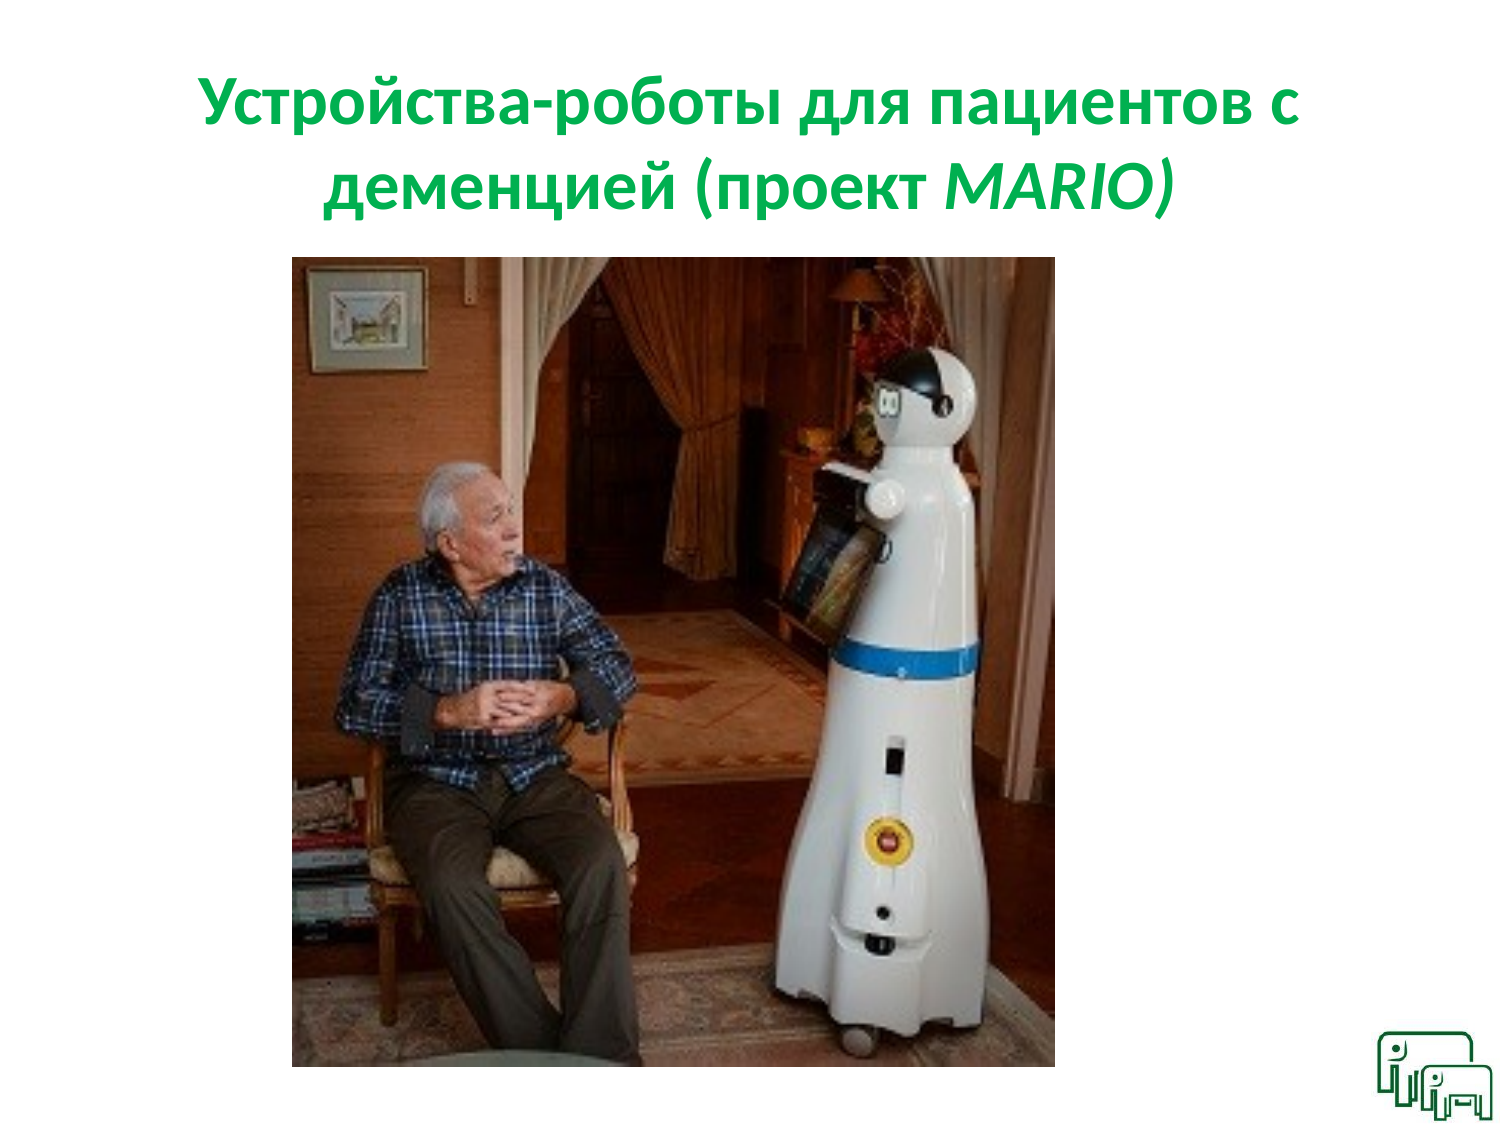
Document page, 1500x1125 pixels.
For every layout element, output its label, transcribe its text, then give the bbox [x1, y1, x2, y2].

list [292, 257, 1055, 1067]
title Устройства-роботы для пациентов с деменцией (проект MARIO) [75, 45, 1425, 233]
picture [1370, 1019, 1500, 1125]
